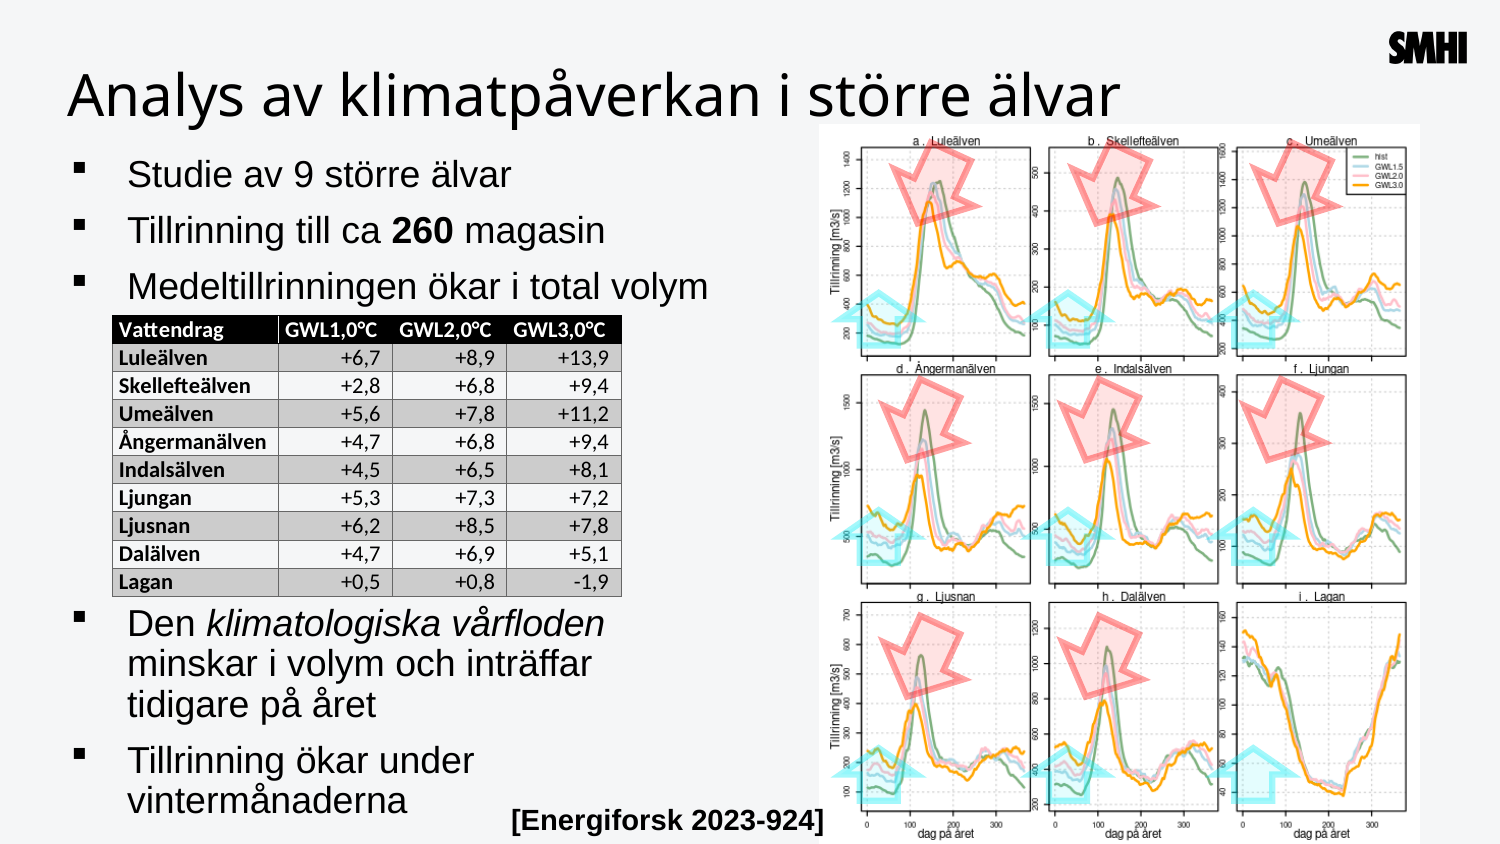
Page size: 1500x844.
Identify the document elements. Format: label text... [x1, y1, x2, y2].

text_box [Energiforsk 2023-924] [496, 793, 819, 844]
picture [819, 124, 1420, 844]
picture [1389, 31, 1467, 64]
list Studie av 9 större älvar Tillrinning till ca 260 magasin Medeltillrinningen ökar i total volym Den klimatologiska vårfloden minskar i volym och inträffar tidigare på året Tillrinning ökar under vintermånaderna [70, 147, 739, 785]
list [111, 314, 680, 625]
title Analys av klimatpåverkan i större älvar [52, 59, 1333, 145]
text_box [879, 148, 1340, 701]
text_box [840, 292, 1292, 801]
